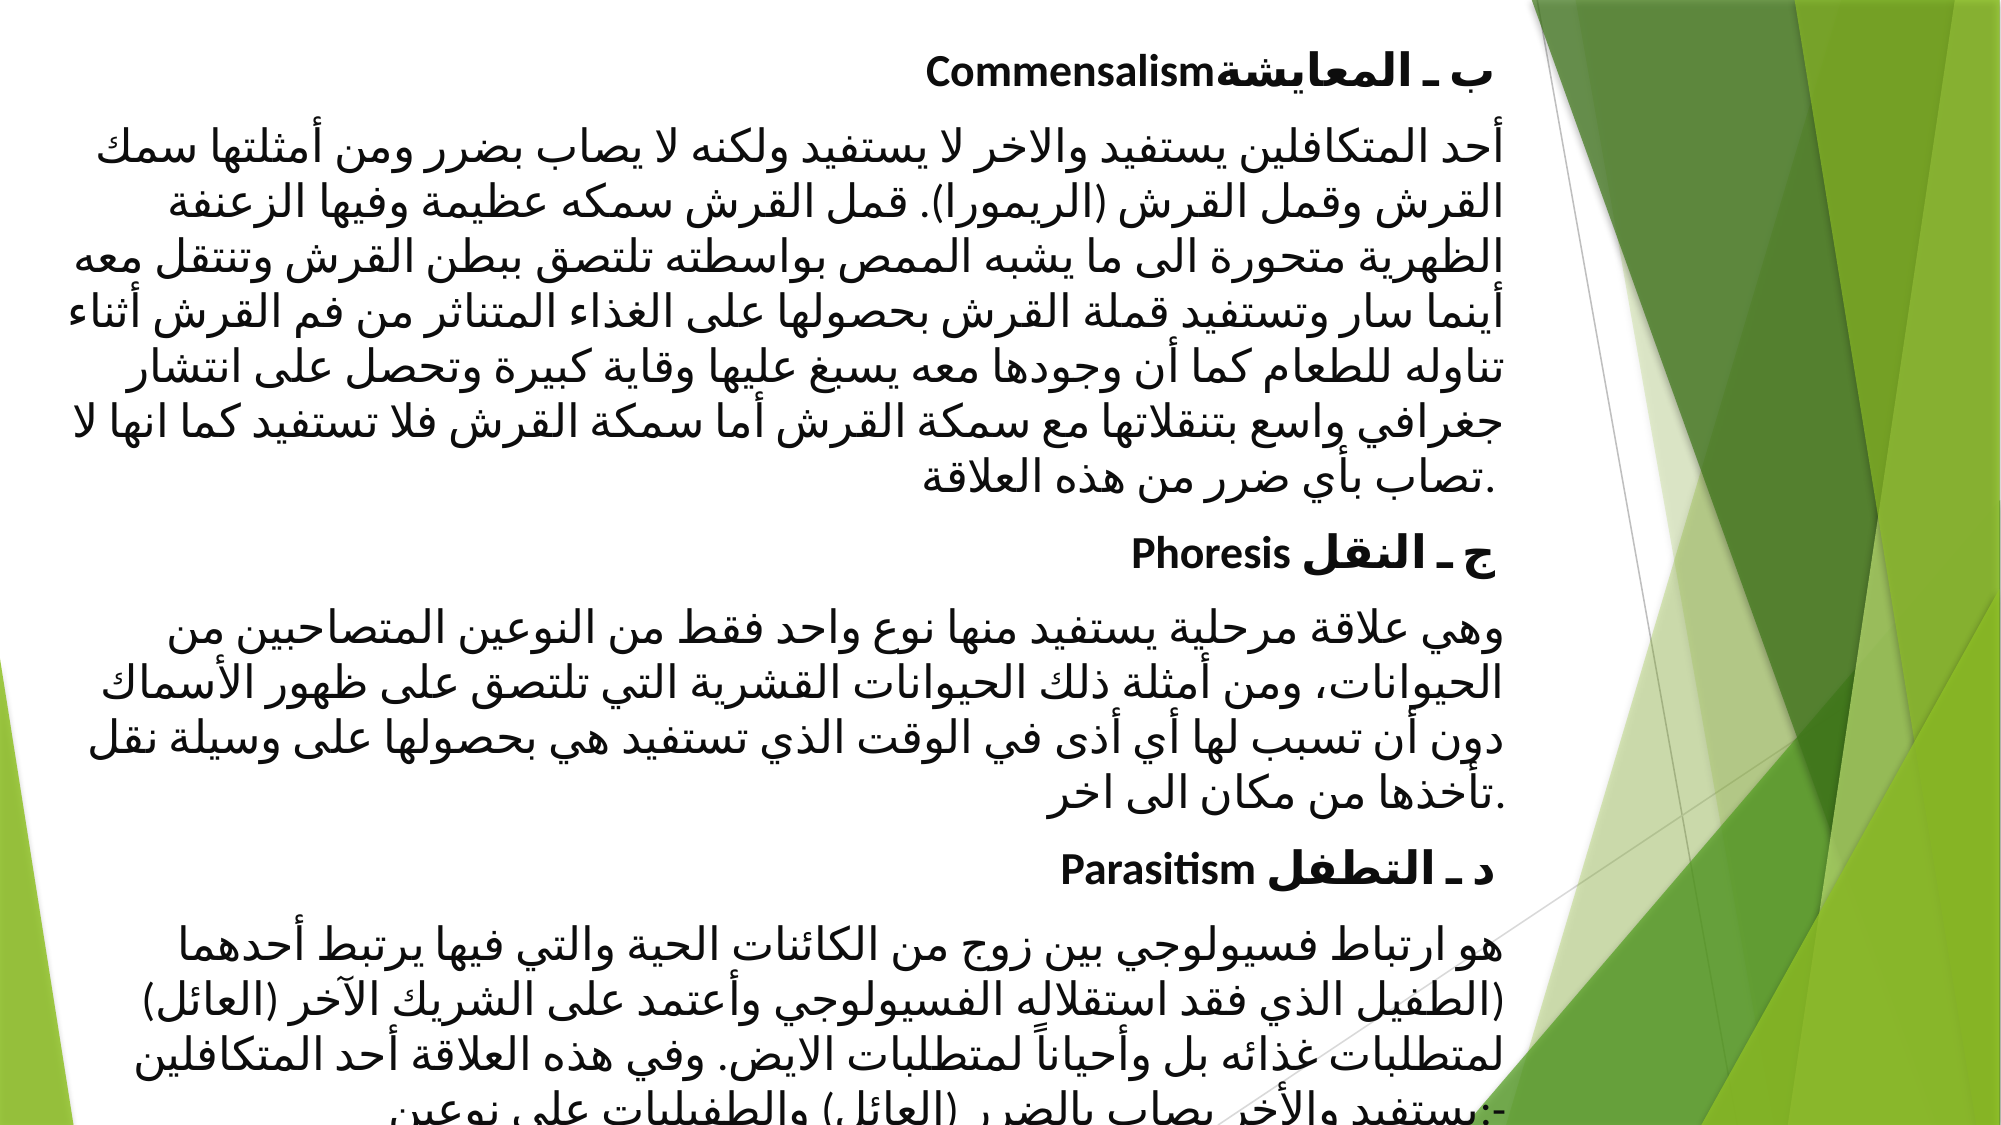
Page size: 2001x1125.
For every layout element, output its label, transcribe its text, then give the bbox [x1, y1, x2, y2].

list Commensalismب ـ المعايشة أحد المتكافلين يستفيد والاخر لا يستفيد ولكنه لا يصاب بضرر ومن أمثلتها سمك القرش وقمل القرش (الريمورا). قمل القرش سمكه عظيمة وفيها الزعنفة الظهرية متحورة الى ما يشبه الممص بواسطته تلتصق ببطن القرش وتنتقل معه أينما سار وتستفيد قملة القرش بحصولها على الغذاء المتناثر من فم القرش أثناء تناوله للطعام كما أن وجودها معه يسبغ عليها وقاية كبيرة وتحصل على انتشار جغرافي واسع بتنقلاتها مع سمكة القرش أما سمكة القرش فلا تستفيد كما انها لا تصاب بأي ضرر من هذه العلاقة. Phoresis ج ـ النقل وهي علاقة مرحلية يستفيد منها نوع واحد فقط من النوعين المتصاحبين من الحيوانات، ومن أمثلة ذلك الحيوانات القشرية التي تلتصق على ظهور الأسماك دون أن تسبب لها أي أذى في الوقت الذي تستفيد هي بحصولها على وسيلة نقل تأخذها من مكان الى اخر. Parasitism د ـ التطفل هو ارتباط فسيولوجي بين زوج من الكائنات الحية والتي فيها يرتبط أحدهما (الطفيل الذي فقد استقلاله الفسيولوجي وأعتمد على الشريك الآخر (العائل) لمتطلبات غذائه بل وأحياناً لمتطلبات الايض. وفي هذه العلاقة أحد المتكافلين يستفيد والأخر يصاب بالضرر (العائل) والطفيليات على نوعين:- [27, 33, 1522, 991]
